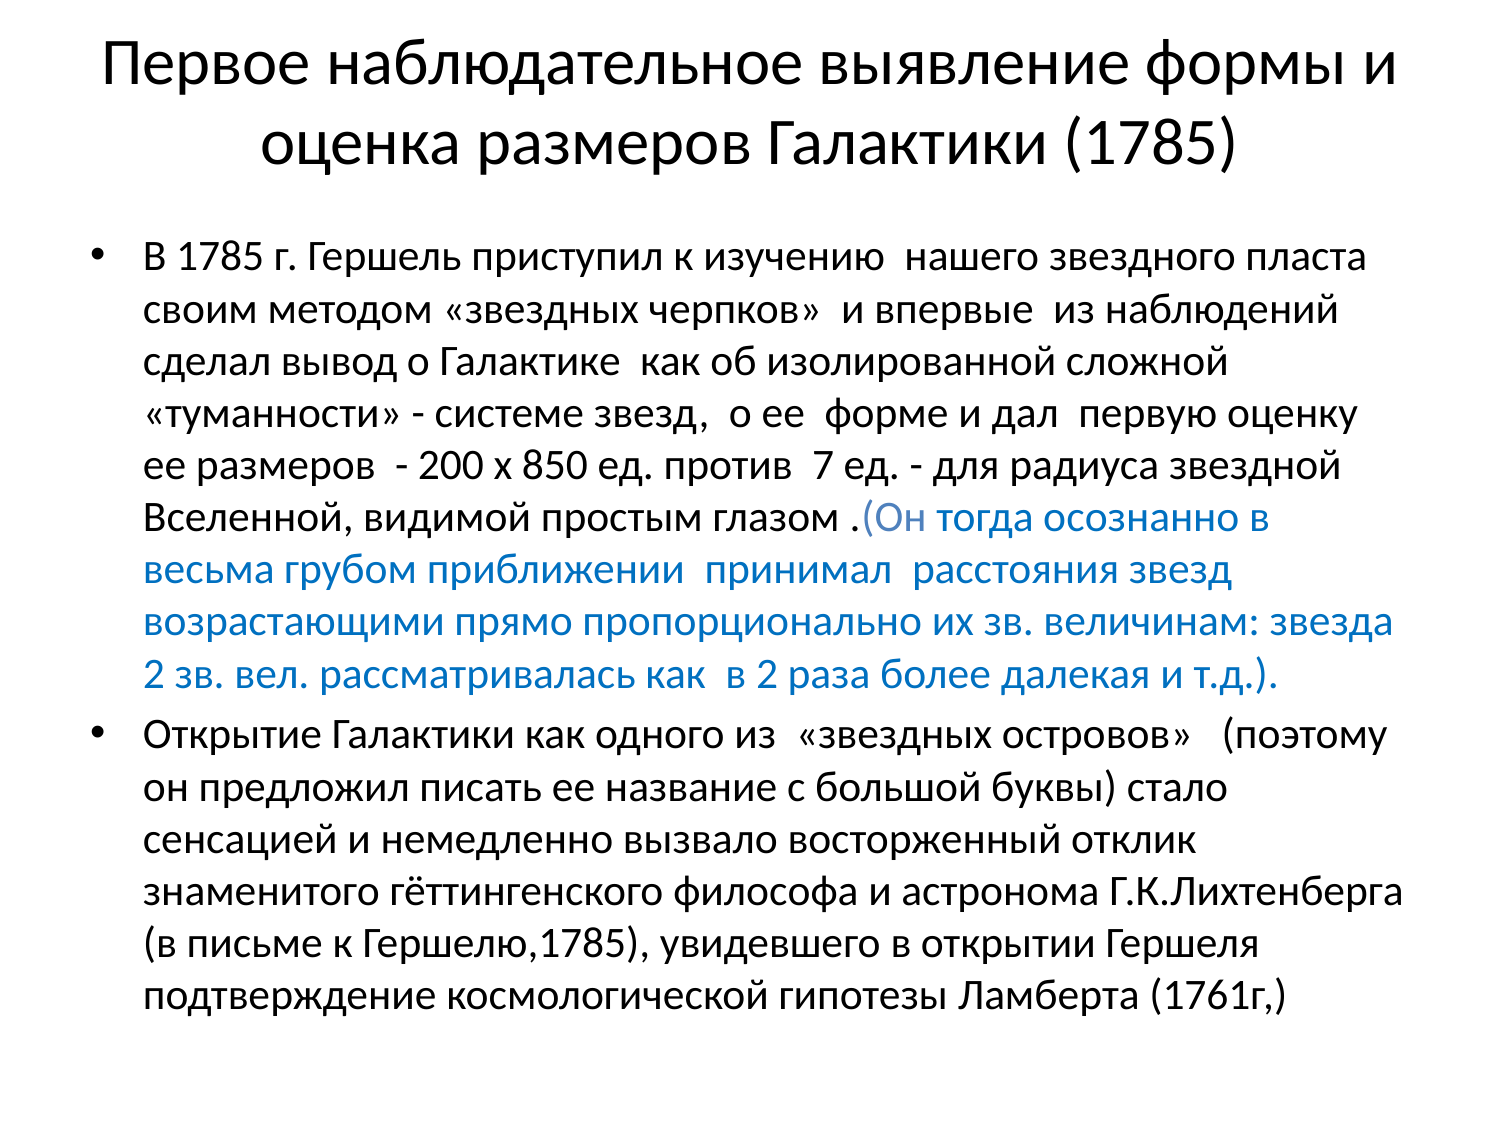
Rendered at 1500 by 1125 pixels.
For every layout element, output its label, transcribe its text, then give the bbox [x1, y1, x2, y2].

title Первое наблюдательное выявление формы и оценка размеров Галактики (1785) [75, 0, 1425, 197]
list В 1785 г. Гершель приступил к изучению нашего звездного пласта своим методом «звездных черпков» и впервые из наблюдений сделал вывод о Галактике как об изолированной сложной «туманности» - системе звезд, о ее форме и дал первую оценку ее размеров - 200 х 850 ед. против 7 ед. - для радиуса звездной Вселенной, видимой простым глазом .(Он тогда осознанно в весьма грубом приближении принимал расстояния звезд возрастающими прямо пропорционально их зв. величинам: звезда 2 зв. вел. рассматривалась как в 2 раза более далекая и т.д.). Открытие Галактики как одного из «звездных островов» (поэтому он предложил писать ее название с большой буквы) стало сенсацией и немедленно вызвало восторженный отклик знаменитого гёттингенского философа и астронома Г.К.Лихтенберга (в письме к Гершелю,1785), увидевшего в открытии Гершеля подтверждение космологической гипотезы Ламберта (1761г,) [75, 219, 1425, 1059]
